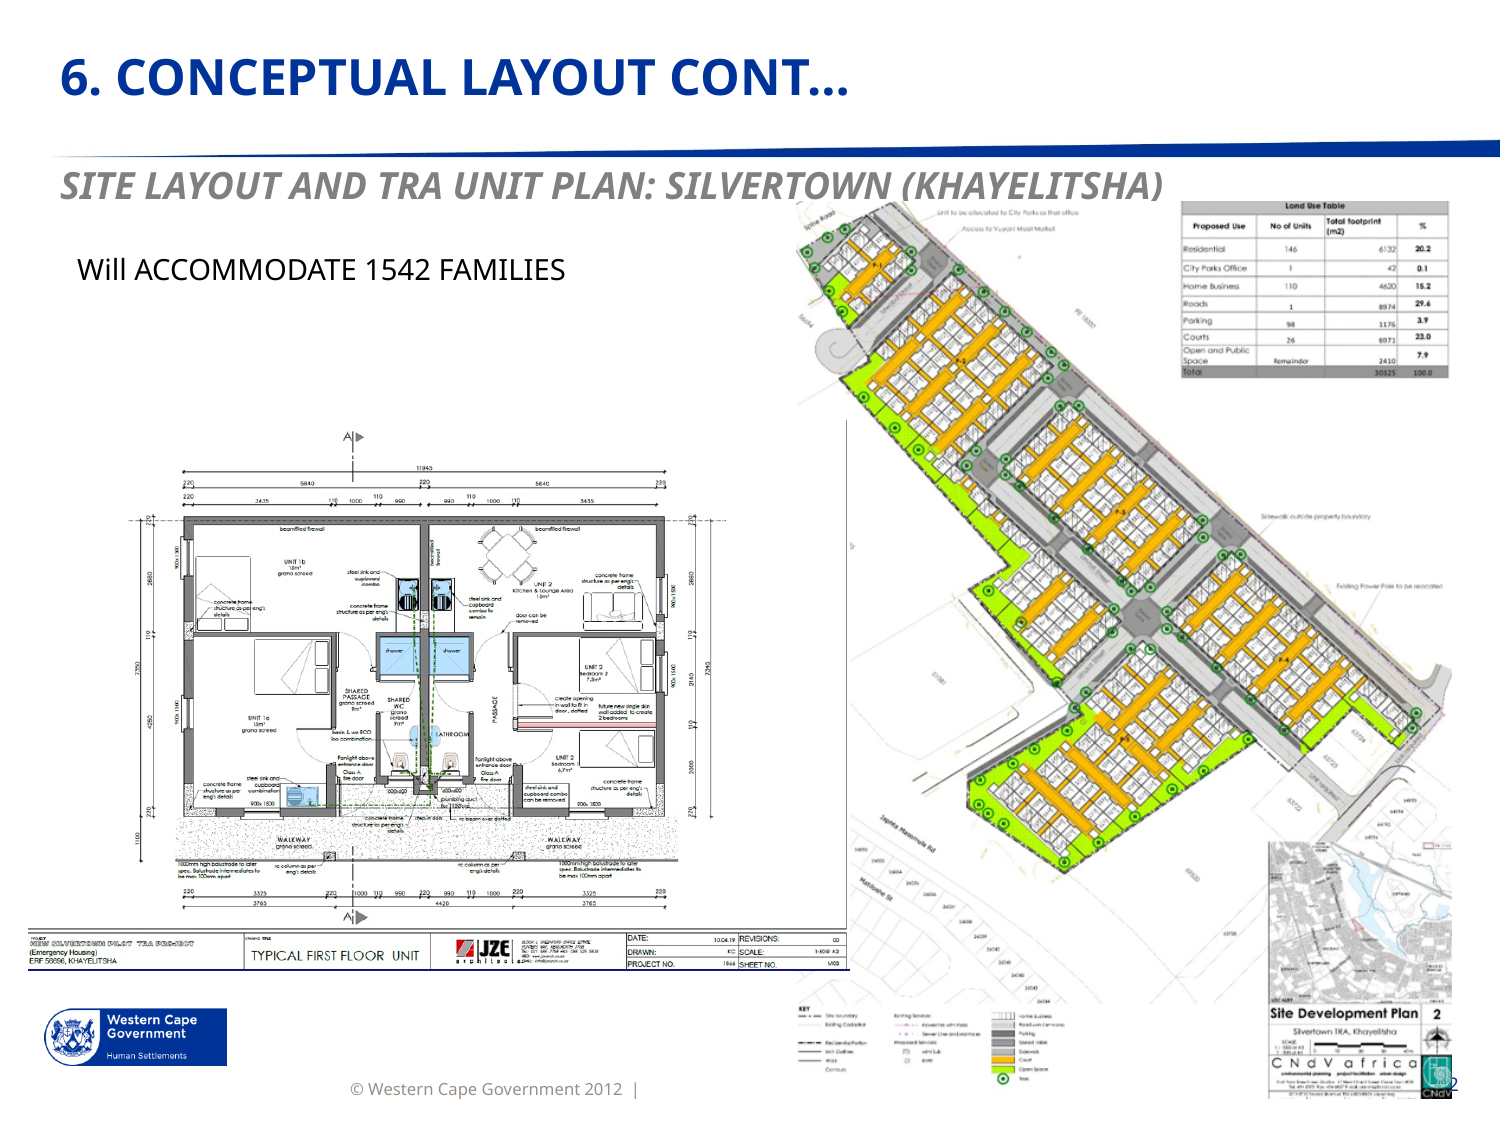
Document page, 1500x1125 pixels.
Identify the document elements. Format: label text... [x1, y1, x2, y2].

text_box Will ACCOMMODATE 1542 FAMILIES [62, 244, 581, 294]
picture [0, 121, 1500, 184]
title 6. CONCEPTUAL LAYOUT CONT… [48, 29, 1459, 122]
picture [44, 1008, 227, 1066]
list SITE LAYOUT AND TRA UNIT PLAN: SILVERTOWN (KHAYELITSHA) [48, 160, 1459, 209]
picture [28, 201, 1452, 1100]
